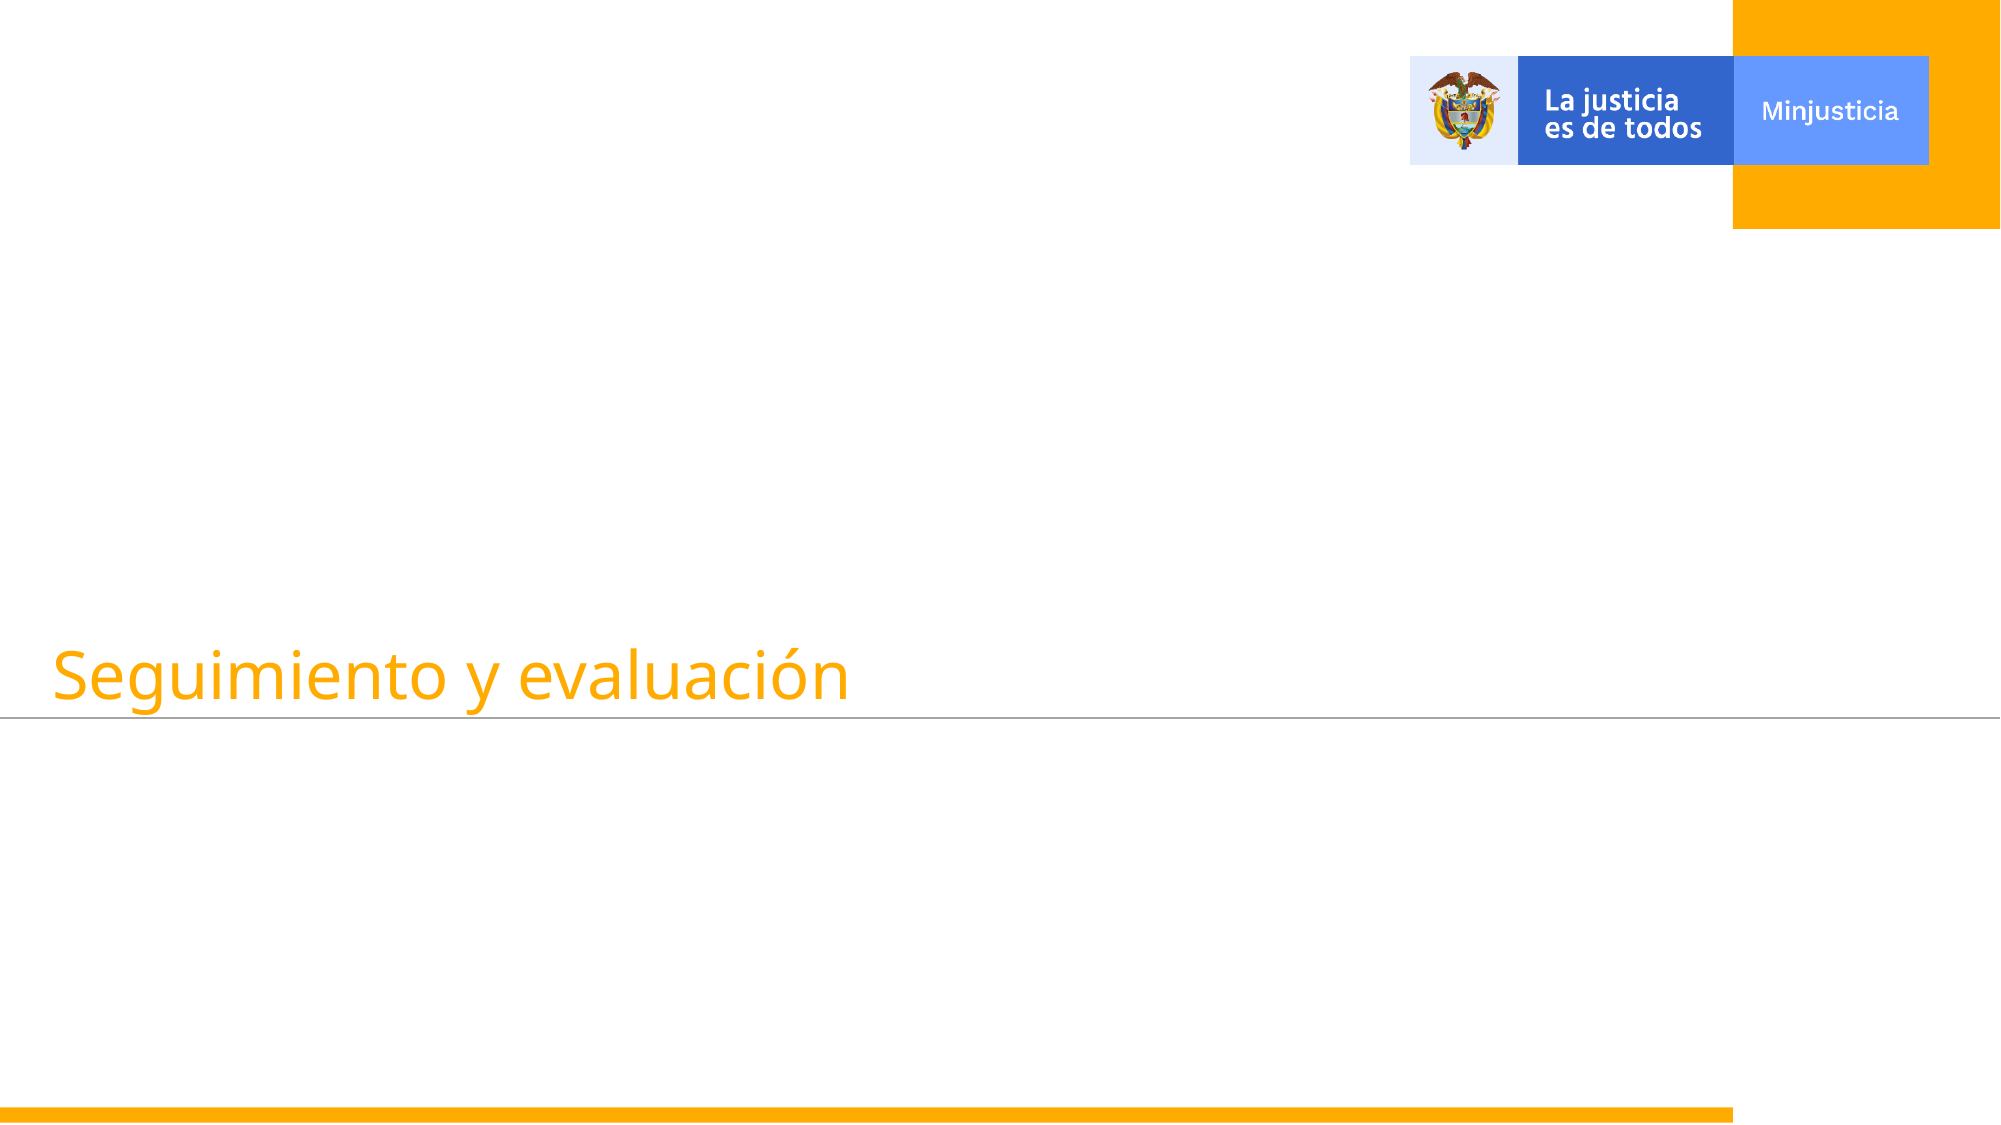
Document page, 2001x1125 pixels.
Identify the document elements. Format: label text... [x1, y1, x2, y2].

text_box Seguimiento y evaluación [37, 625, 2000, 717]
picture [1410, 56, 1929, 165]
